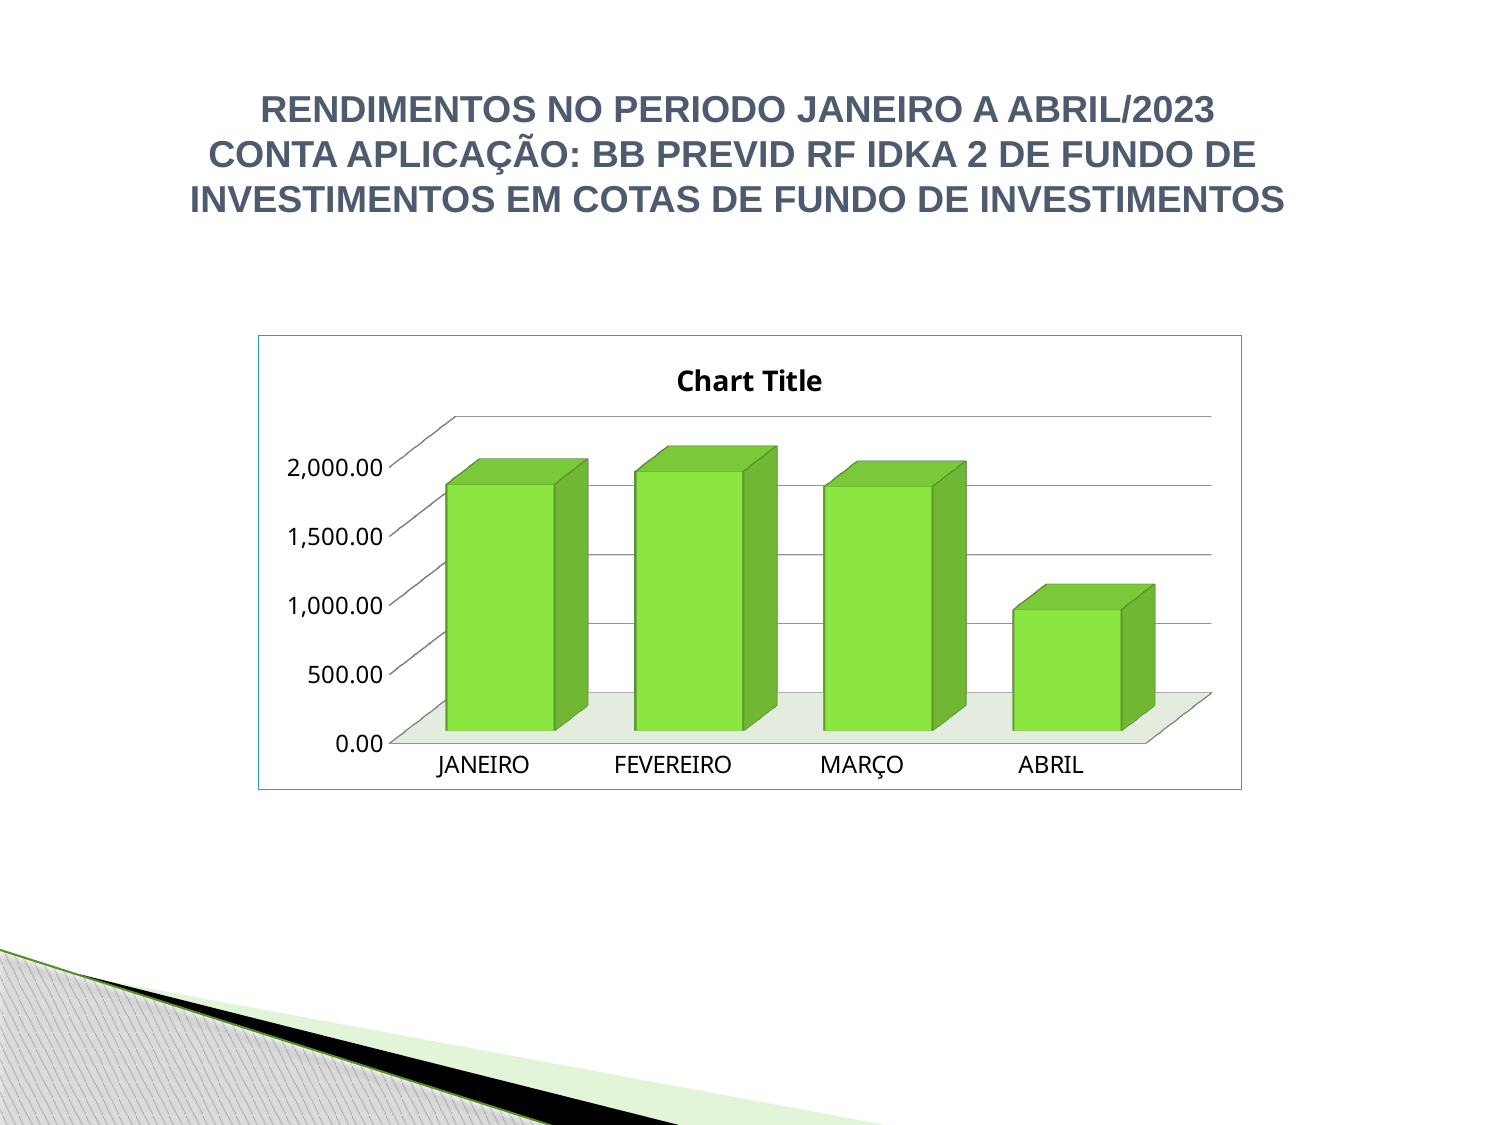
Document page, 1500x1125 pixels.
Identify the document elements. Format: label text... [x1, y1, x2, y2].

chart [258, 335, 1242, 790]
text_box RENDIMENTOS NO PERIODO JANEIRO A ABRIL/2023 CONTA APLICAÇÃO: BB PREVID RF IDKA 2 DE FUNDO DE INVESTIMENTOS EM COTAS DE FUNDO DE INVESTIMENTOS [88, 78, 1388, 228]
